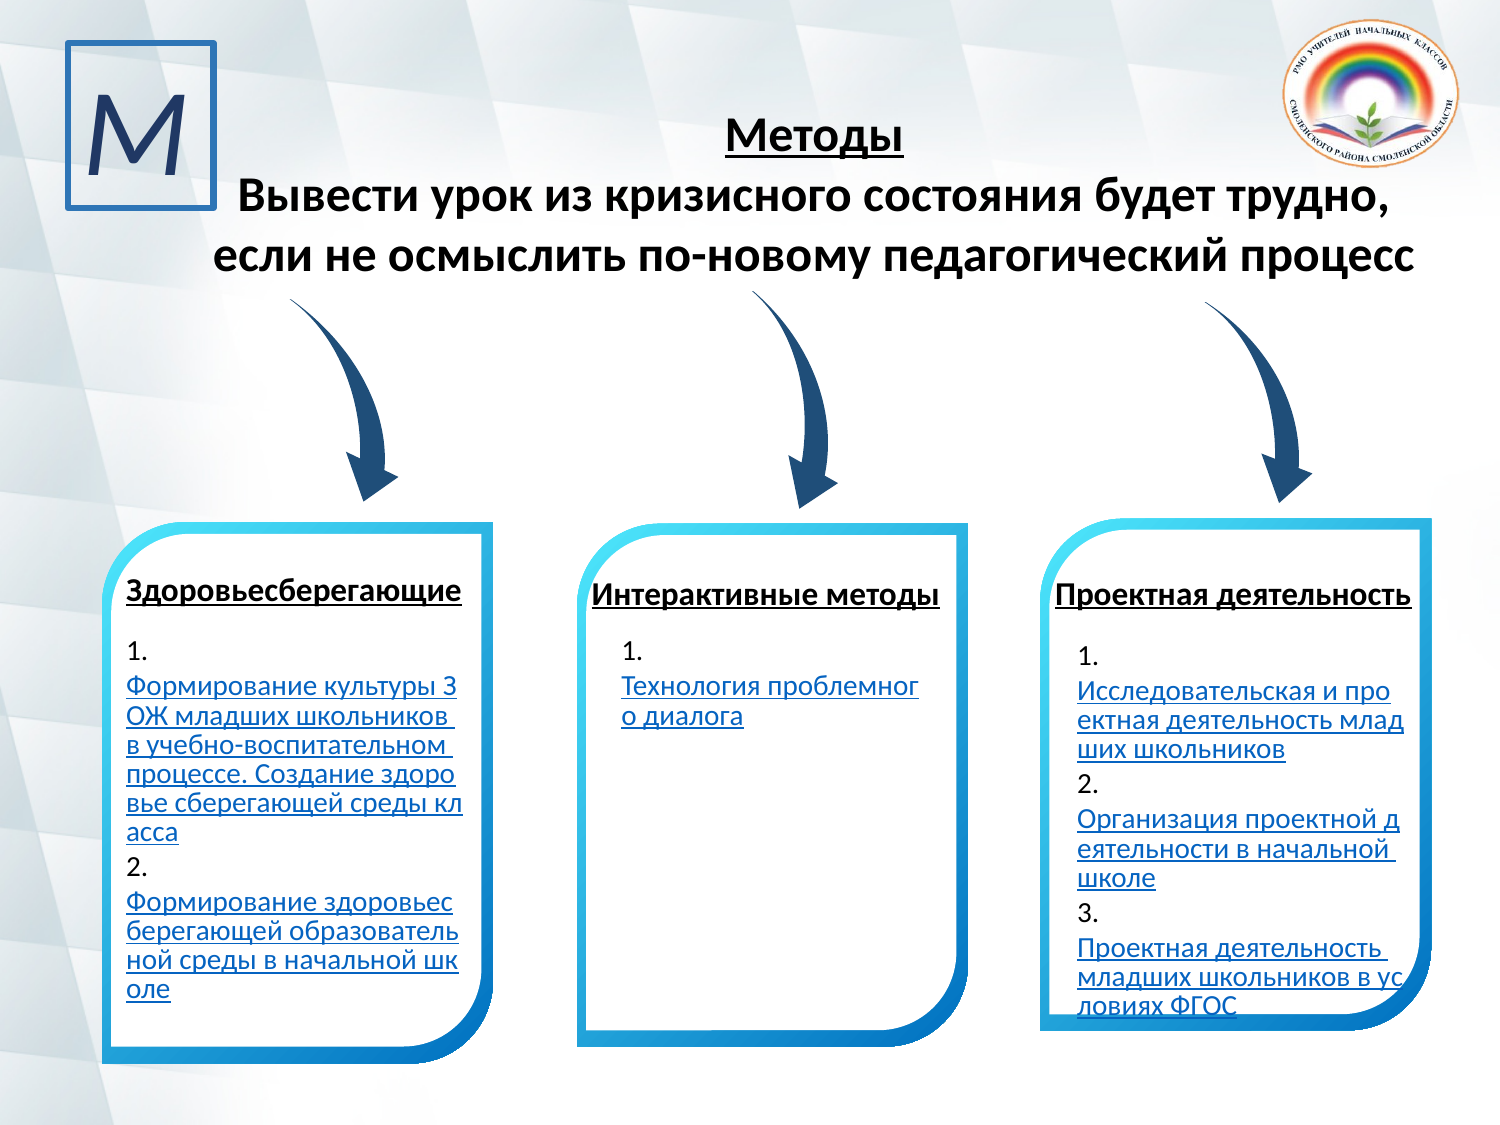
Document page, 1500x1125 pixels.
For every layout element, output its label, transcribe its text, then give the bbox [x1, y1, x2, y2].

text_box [102, 522, 493, 1064]
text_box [1040, 518, 1432, 1031]
picture [0, 0, 1500, 1125]
text_box [286, 298, 401, 504]
text_box [749, 290, 840, 511]
text_box [1201, 301, 1315, 505]
text_box М [67, 43, 214, 208]
text_box Методы Вывести урок из кризисного состояния будет трудно, если не осмыслить по-новому педагогический процесс [196, 93, 1433, 289]
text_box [576, 523, 968, 1047]
